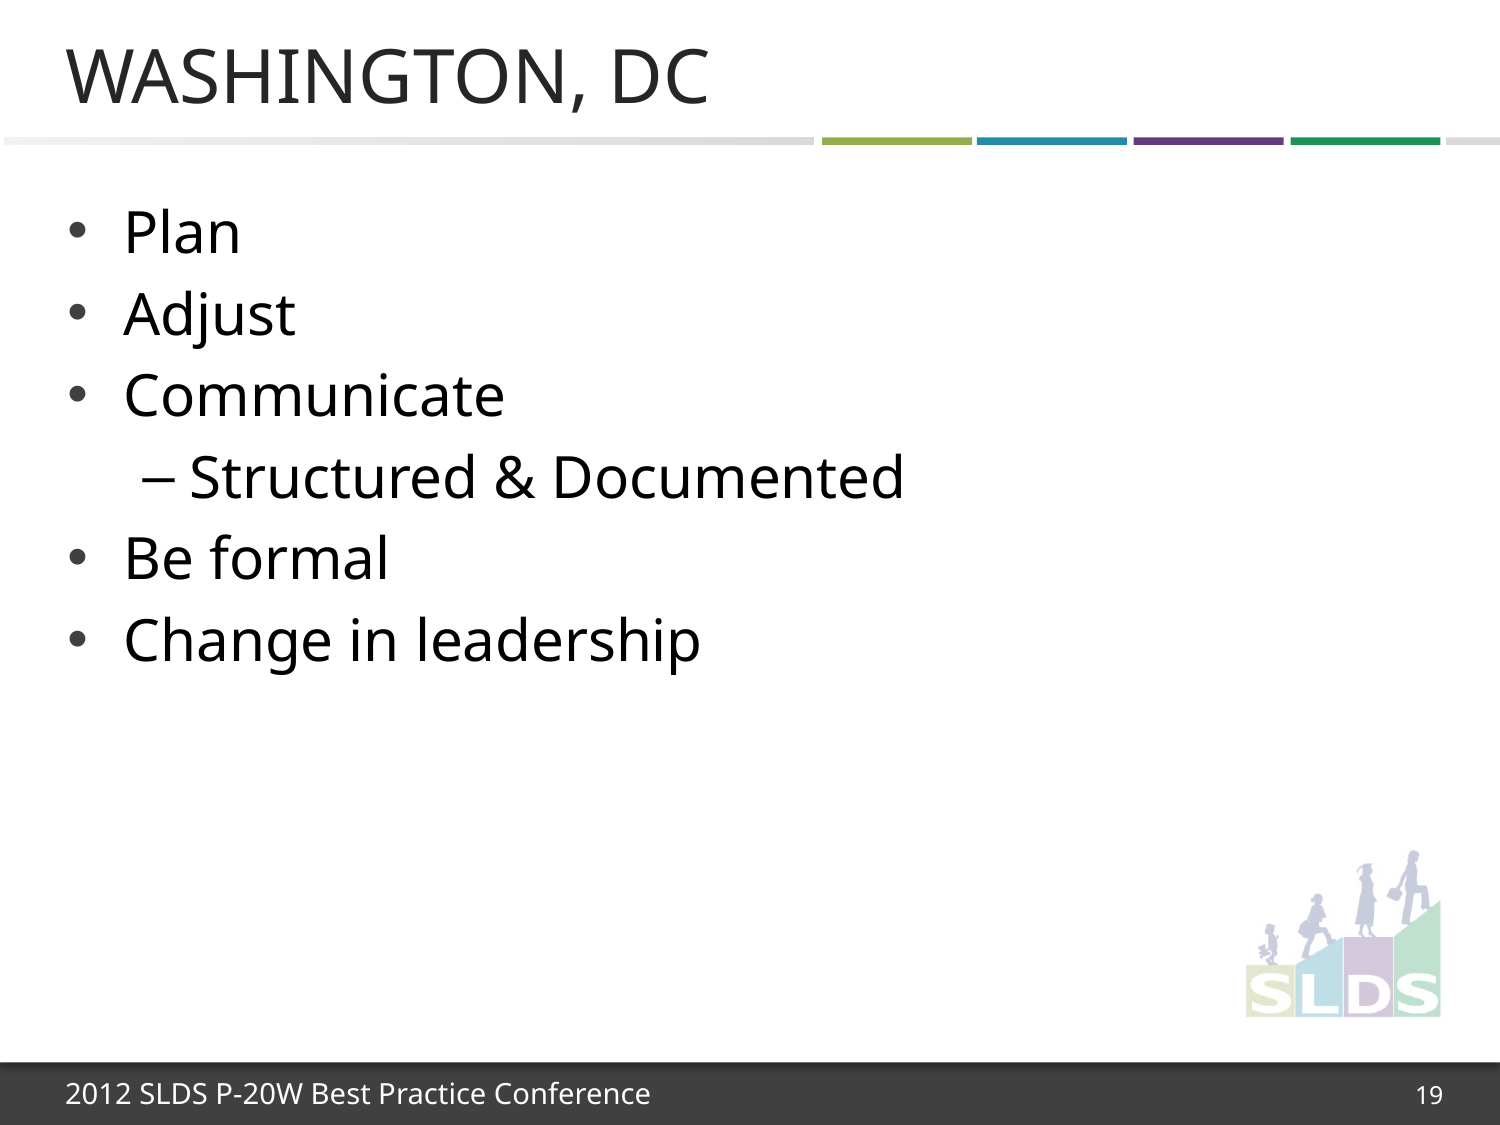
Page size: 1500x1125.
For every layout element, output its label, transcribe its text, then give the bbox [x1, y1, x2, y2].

list Plan Adjust Communicate Structured & Documented Be formal Change in leadership [52, 187, 1453, 930]
title Washington, DC [50, 8, 1450, 138]
slide_number 19 [1108, 1067, 1459, 1125]
